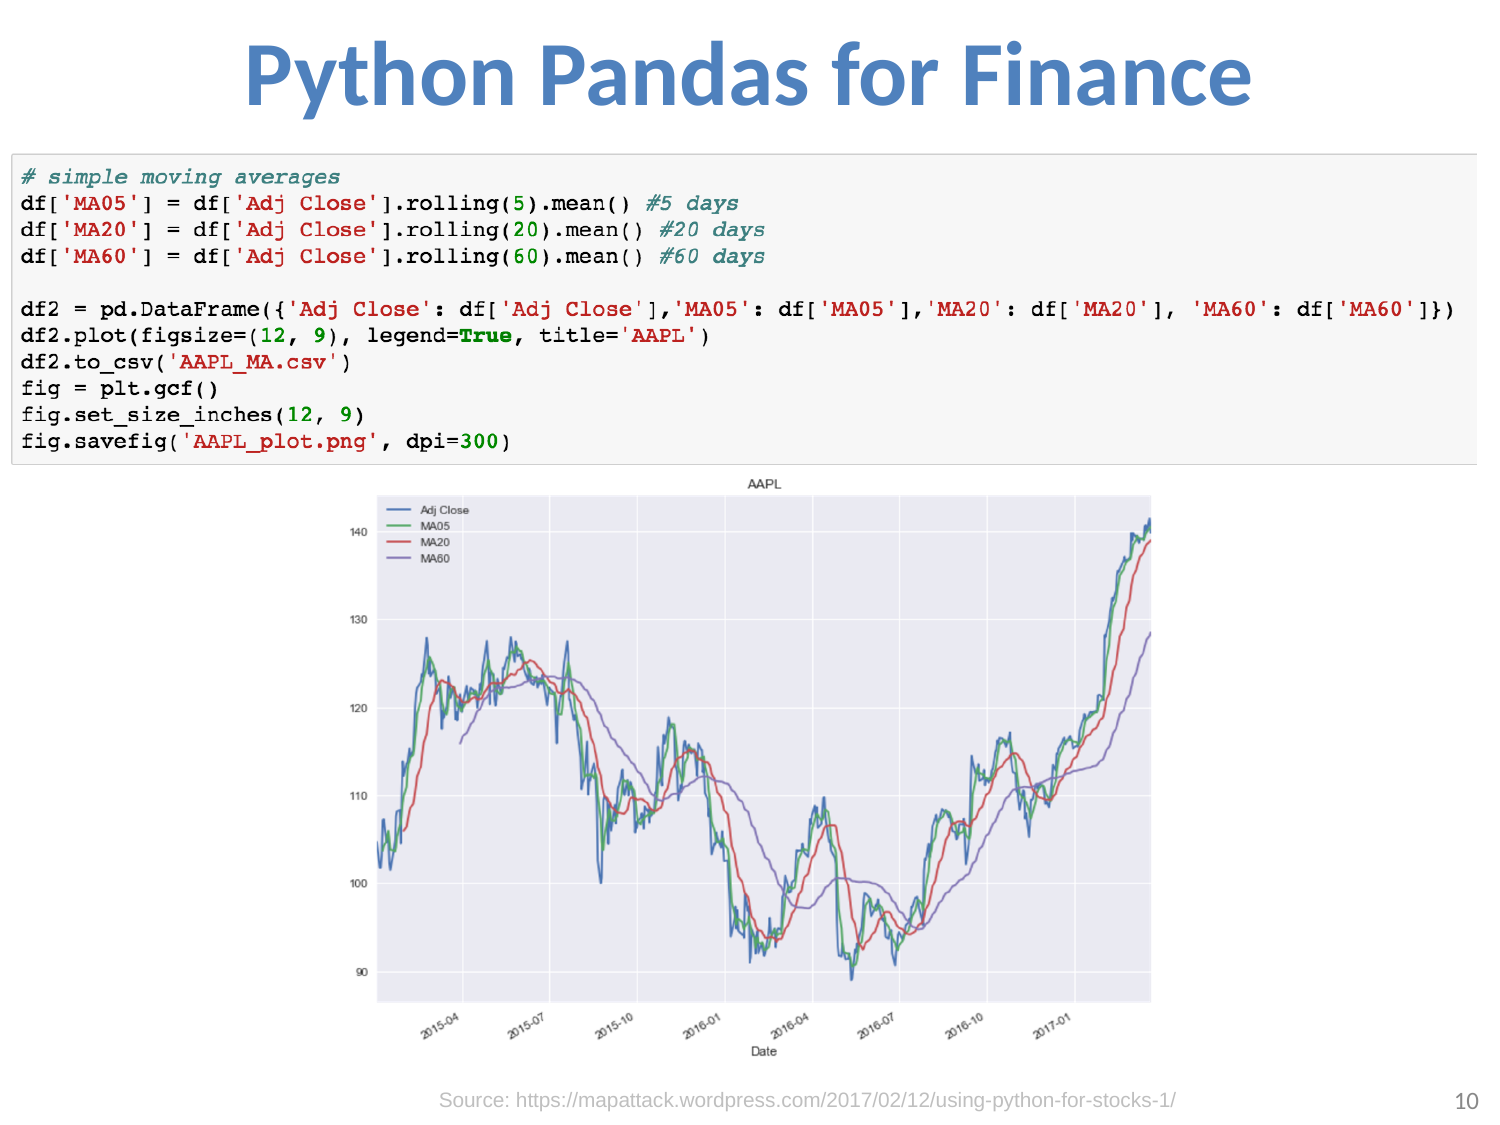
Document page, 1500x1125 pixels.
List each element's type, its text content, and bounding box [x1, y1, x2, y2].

picture [5, 146, 1477, 466]
slide_number 10 [1144, 1069, 1495, 1125]
picture [342, 470, 1160, 1068]
text_box Source: https://mapattack.wordpress.com/2017/02/12/using-python-for-stocks-1/ [348, 1079, 1267, 1119]
title Python Pandas for Finance [75, 0, 1425, 138]
